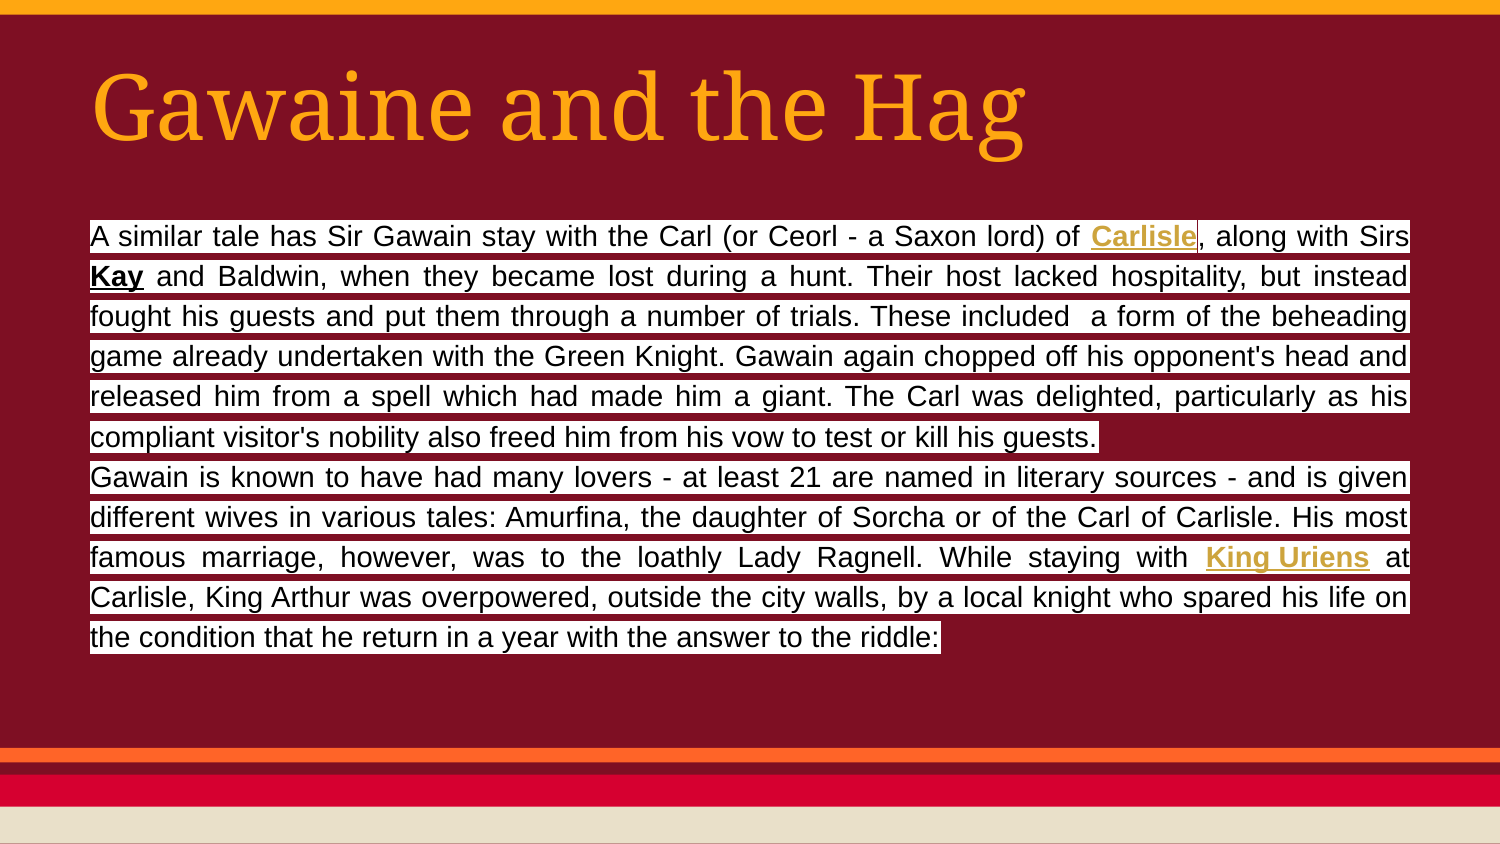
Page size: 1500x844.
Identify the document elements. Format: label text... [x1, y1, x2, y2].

list A similar tale has Sir Gawain stay with the Carl (or Ceorl - a Saxon lord) of Carlisle, along with Sirs Kay and Baldwin, when they became lost during a hunt. Their host lacked hospitality, but instead fought his guests and put them through a number of trials. These included a form of the beheading game already undertaken with the Green Knight. Gawain again chopped off his opponent's head and released him from a spell which had made him a giant. The Carl was delighted, particularly as his compliant visitor's nobility also freed him from his vow to test or kill his guests. Gawain is known to have had many lovers - at least 21 are named in literary sources - and is given different wives in various tales: Amurfina, the daughter of Sorcha or of the Carl of Carlisle. His most famous marriage, however, was to the loathly Lady Ragnell. While staying with King Uriens at Carlisle, King Arthur was overpowered, outside the city walls, by a local knight who spared his life on the condition that he return in a year with the answer to the riddle: [75, 196, 1425, 733]
title Gawaine and the Hag [75, 33, 1425, 175]
